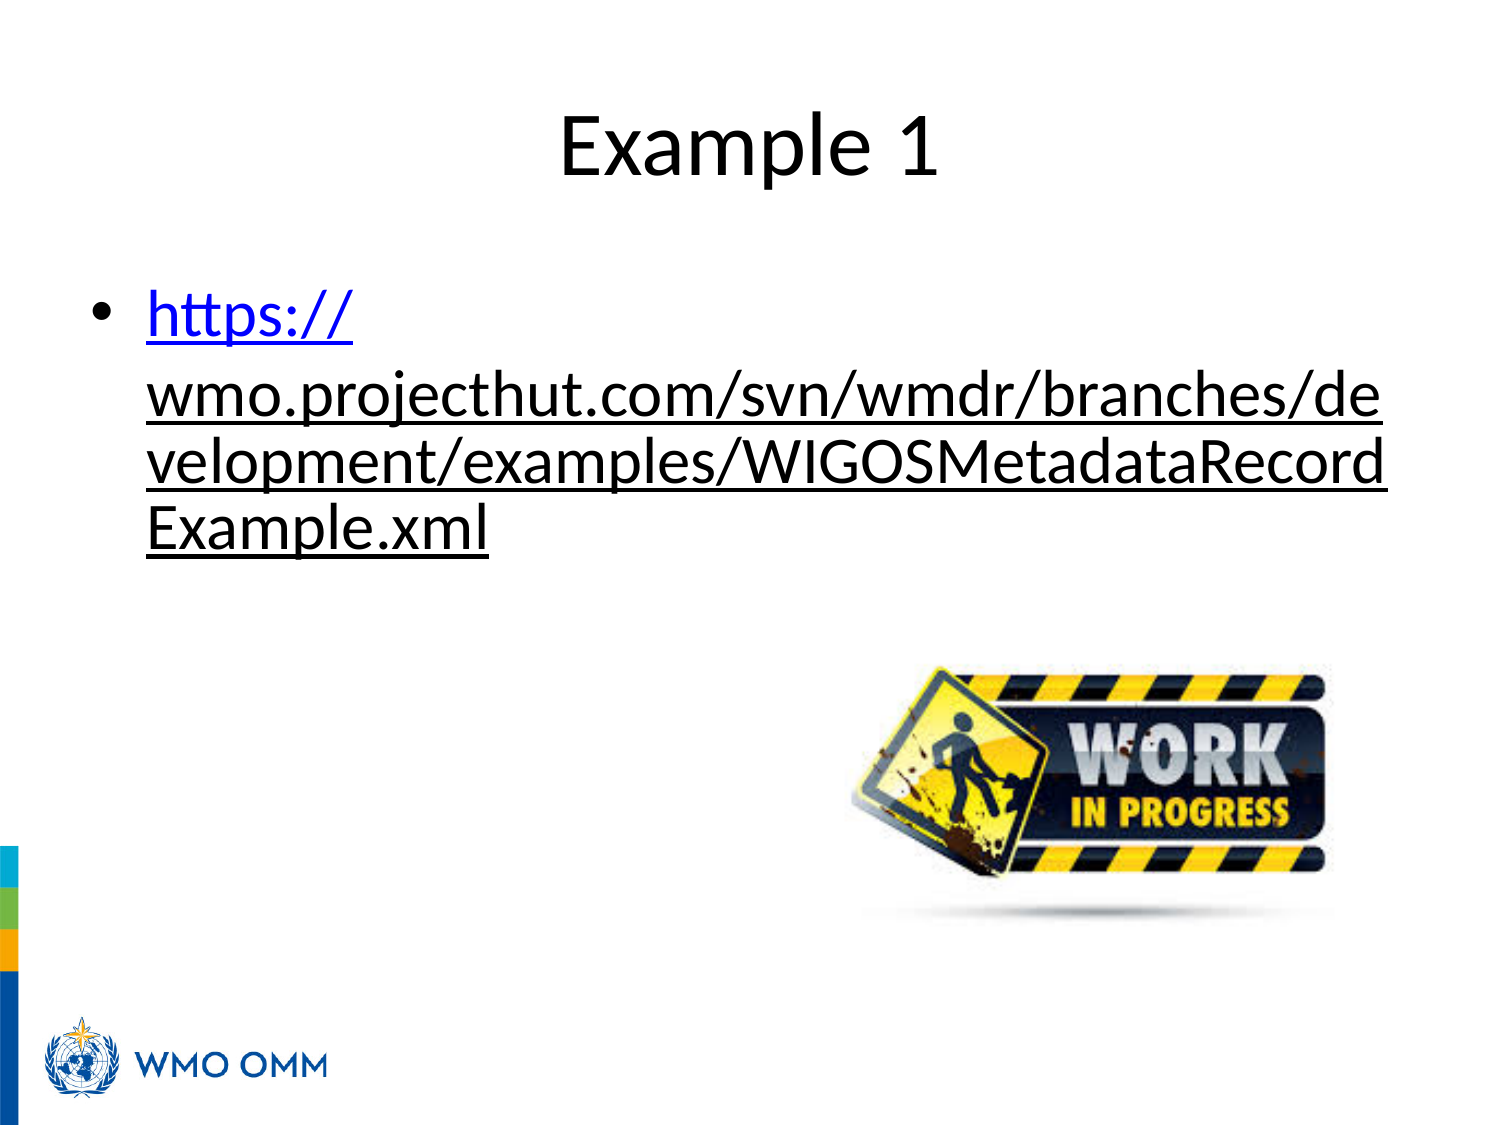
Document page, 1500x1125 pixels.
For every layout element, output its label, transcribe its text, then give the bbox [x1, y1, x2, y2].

list https://wmo.projecthut.com/svn/wmdr/branches/development/examples/WIGOSMetadataRecordExample.xml [75, 262, 1425, 1005]
picture [0, 845, 327, 1125]
picture [827, 560, 1367, 1006]
title Example 1 [75, 45, 1425, 233]
